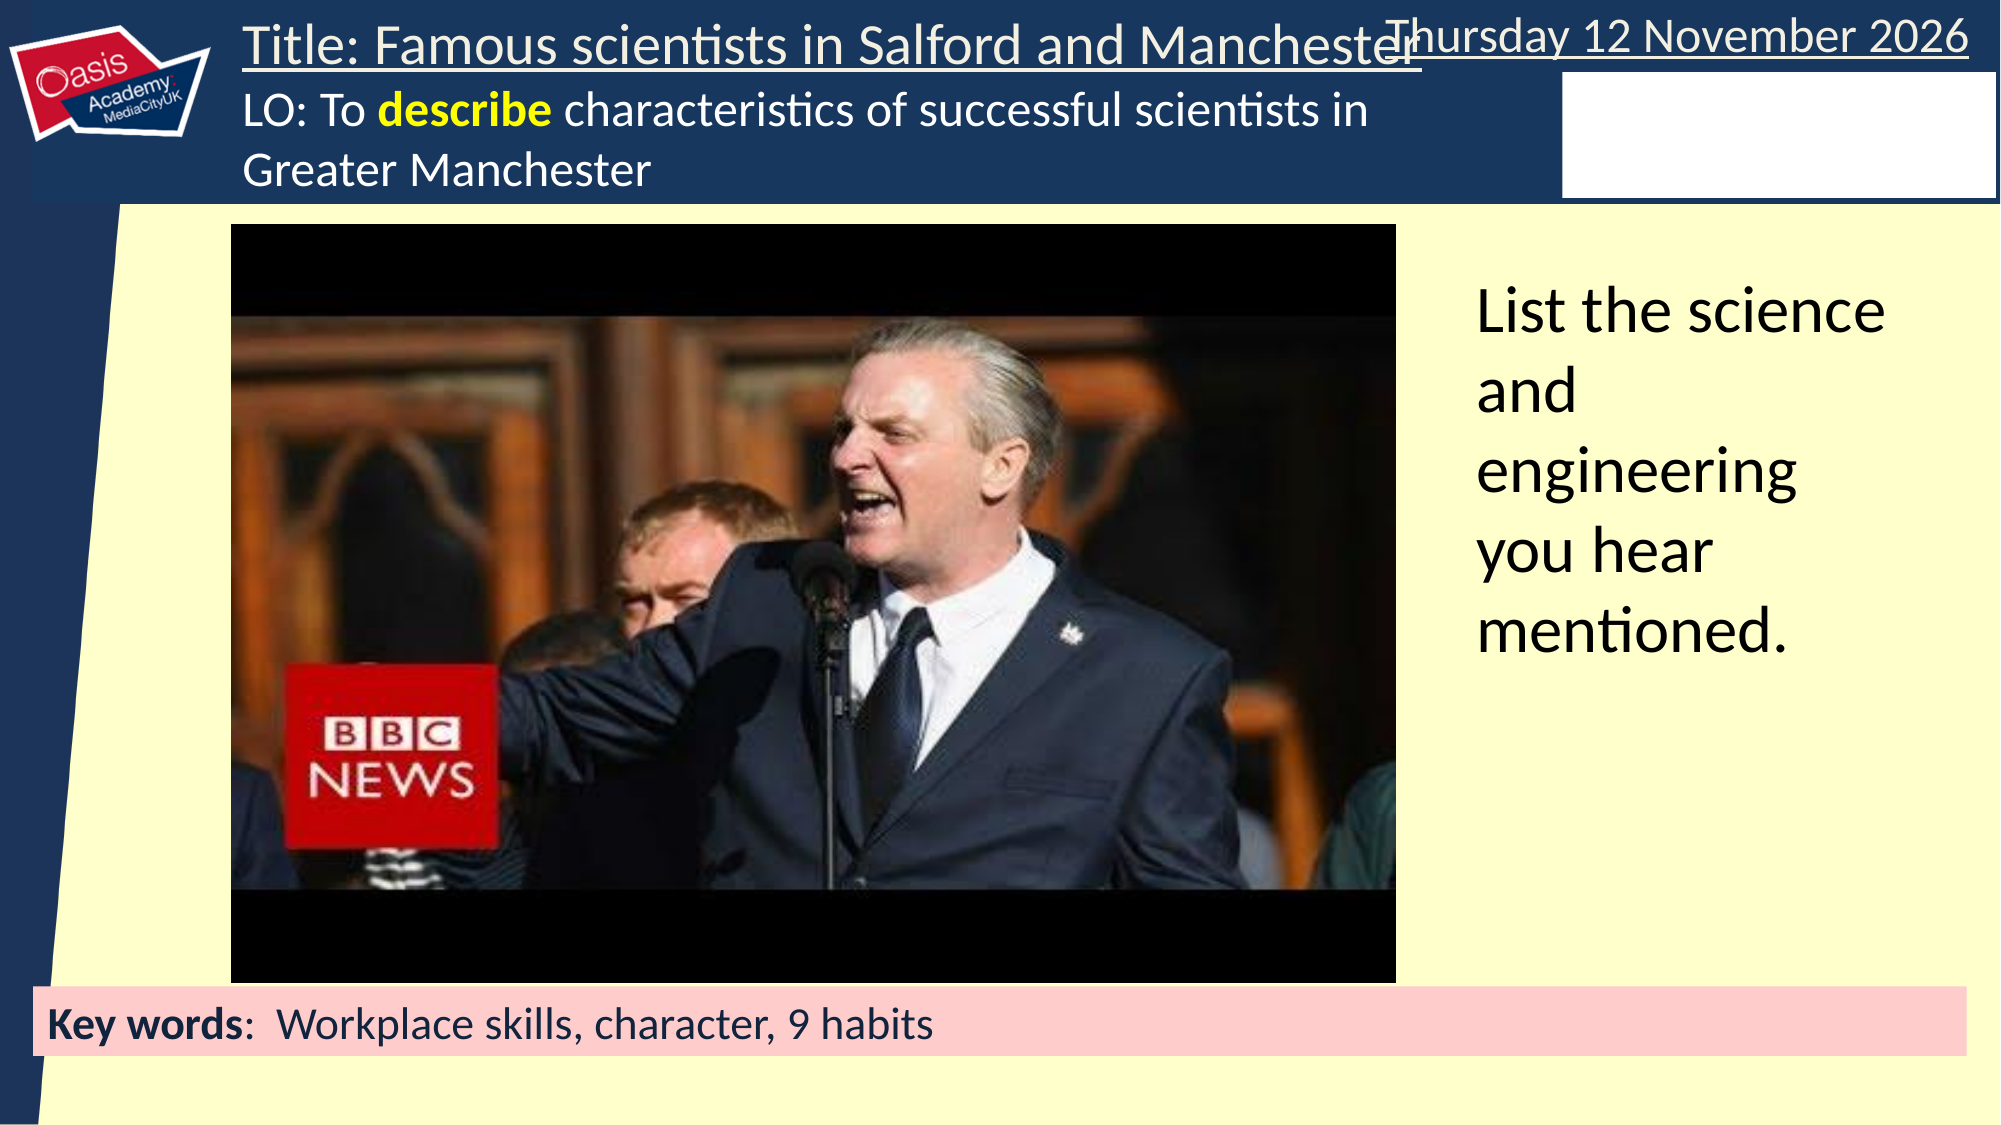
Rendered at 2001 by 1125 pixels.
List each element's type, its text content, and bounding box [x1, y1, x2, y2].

picture [0, 0, 211, 1125]
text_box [231, 224, 1397, 984]
text_box List the science and engineering you hear mentioned. [1461, 258, 1912, 674]
